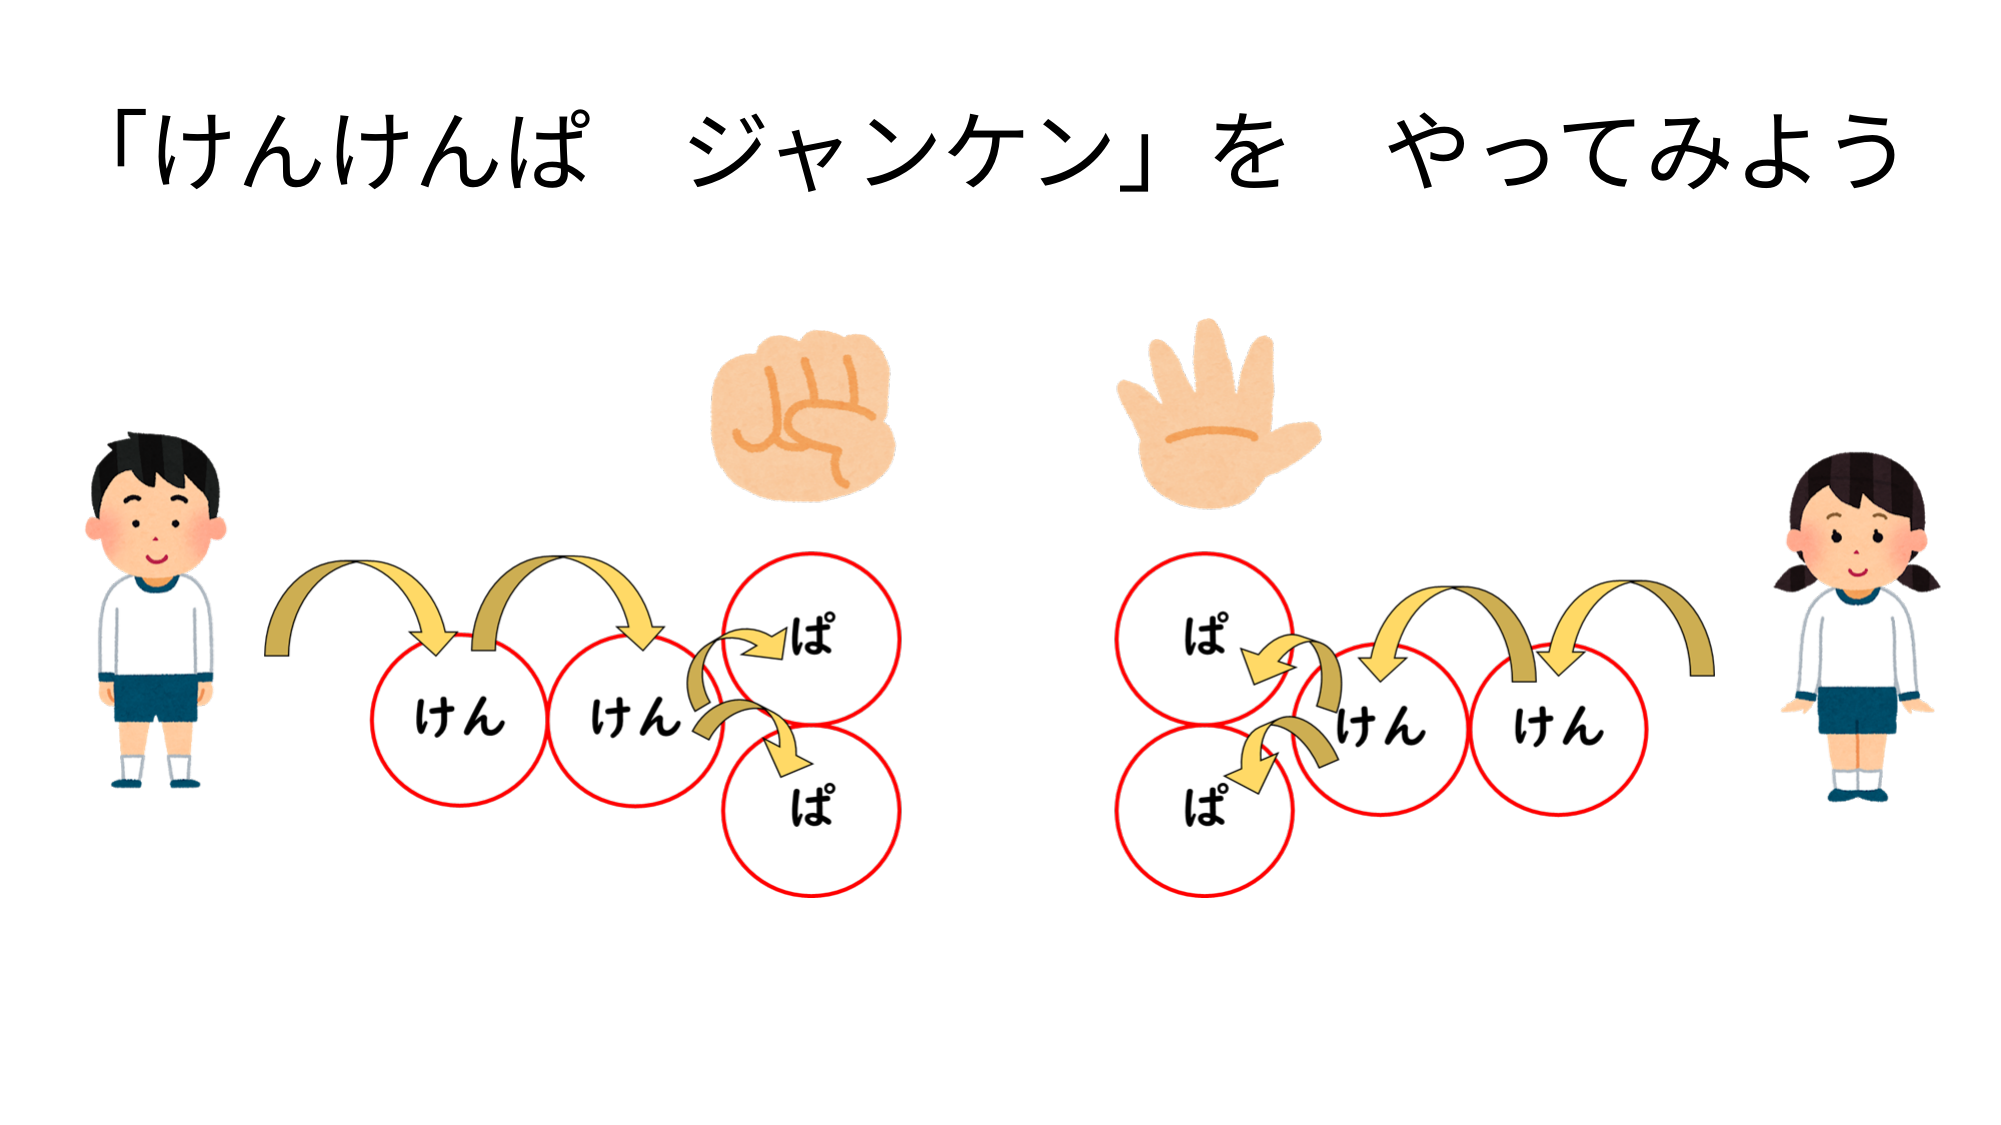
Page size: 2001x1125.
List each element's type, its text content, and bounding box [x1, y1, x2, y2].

picture [38, 316, 1978, 898]
text_box 「けんけんぱ ジャンケン」を やってみよう [45, 41, 1971, 213]
